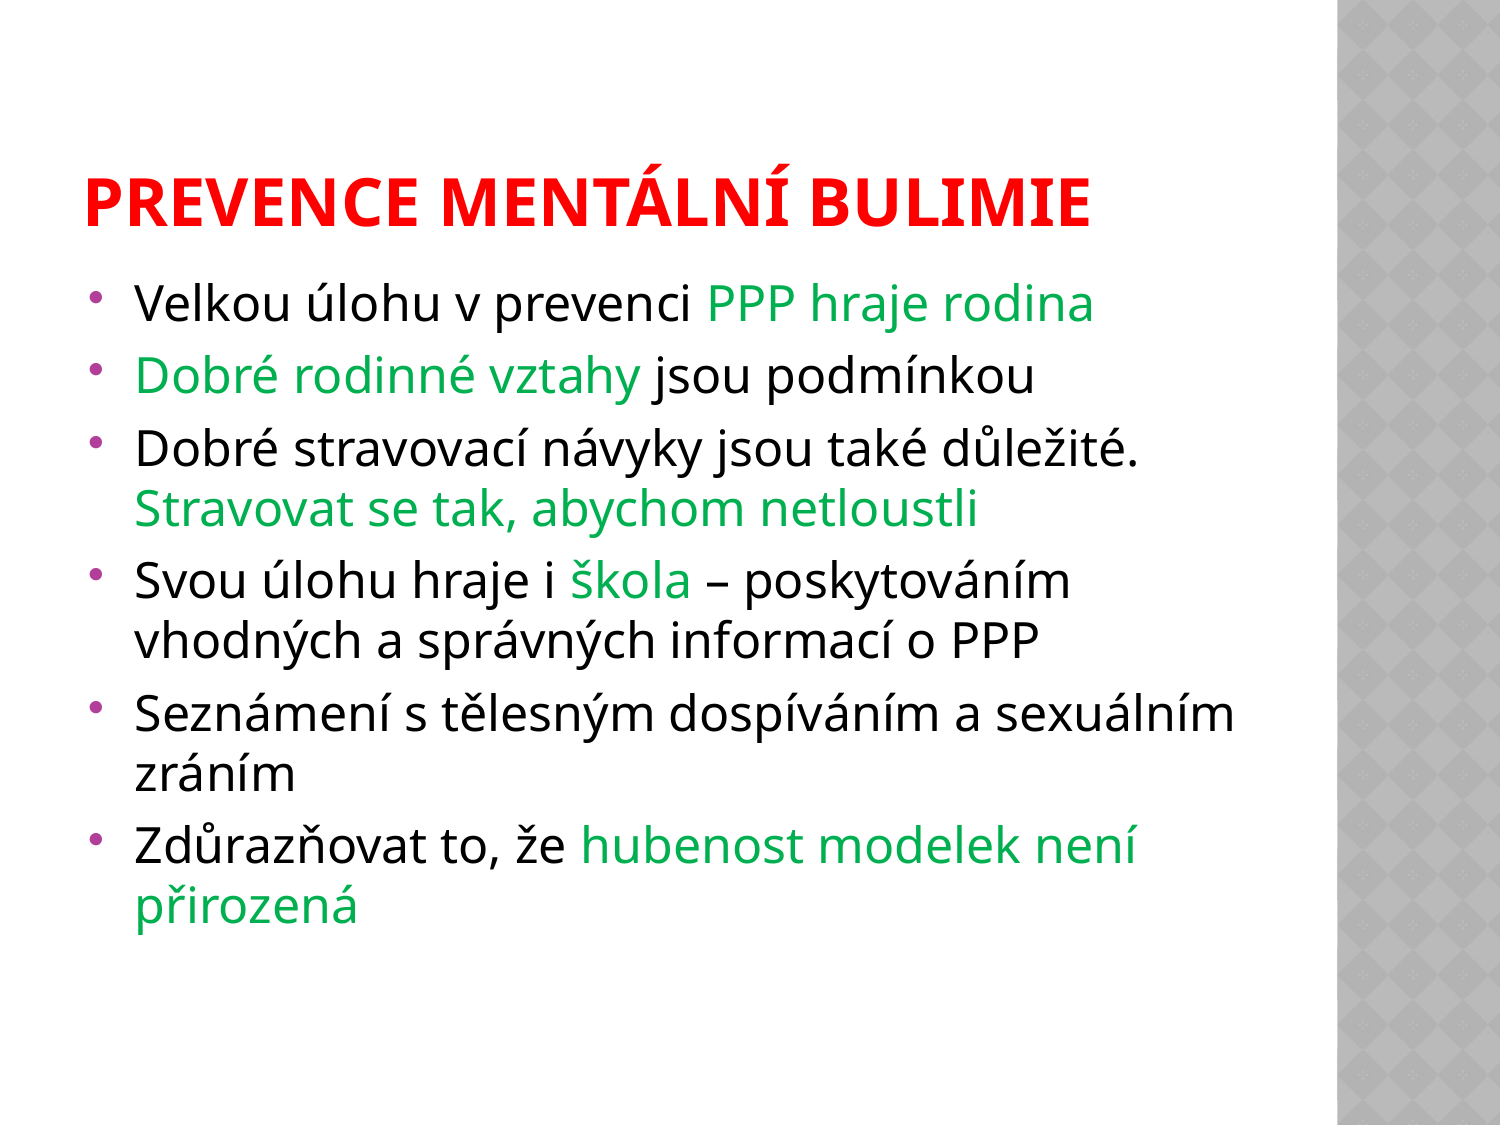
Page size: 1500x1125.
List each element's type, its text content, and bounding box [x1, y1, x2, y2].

title PREVENCE MENTÁLNÍ BULIMIE [75, 52, 1263, 240]
list Velkou úlohu v prevenci PPP hraje rodina Dobré rodinné vztahy jsou podmínkou Dobré stravovací návyky jsou také důležité. Stravovat se tak, abychom netloustli Svou úlohu hraje i škola – poskytováním vhodných a správných informací o PPP Seznámení s tělesným dospíváním a sexuálním zráním Zdůrazňovat to, že hubenost modelek není přirozená [75, 264, 1263, 1059]
